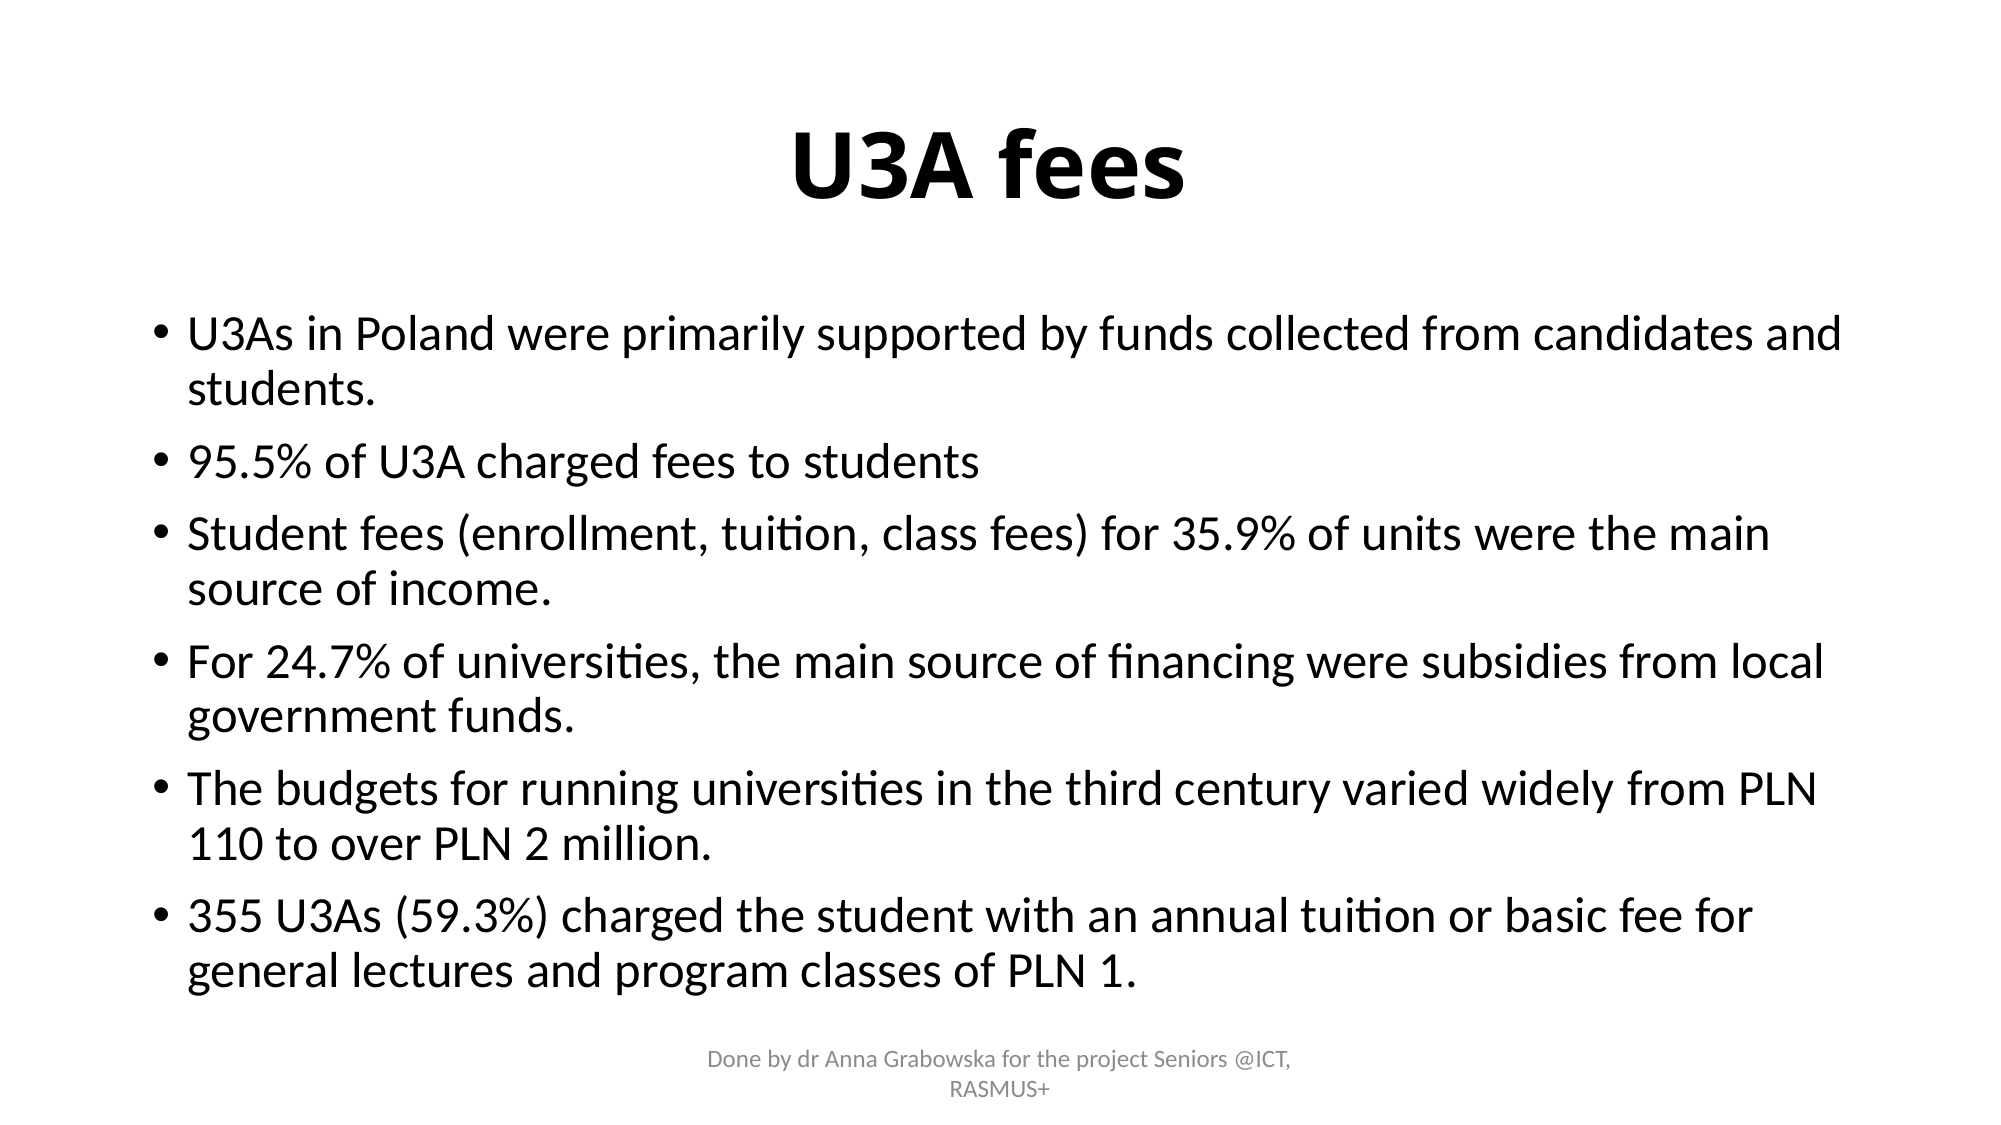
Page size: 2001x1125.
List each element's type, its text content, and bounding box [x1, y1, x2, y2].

title U3A fees [137, 59, 1863, 278]
list U3As in Poland were primarily supported by funds collected from candidates and students. 95.5% of U3A charged fees to students Student fees (enrollment, tuition, class fees) for 35.9% of units were the main source of income. For 24.7% of universities, the main source of financing were subsidies from local government funds. The budgets for running universities in the third century varied widely from PLN 110 to over PLN 2 million. 355 U3As (59.3%) charged the student with an annual tuition or basic fee for general lectures and program classes of PLN 1. [137, 299, 1863, 1014]
footer Done by dr Anna Grabowska for the project Seniors @ICT, RASMUS+ [662, 1042, 1338, 1103]
